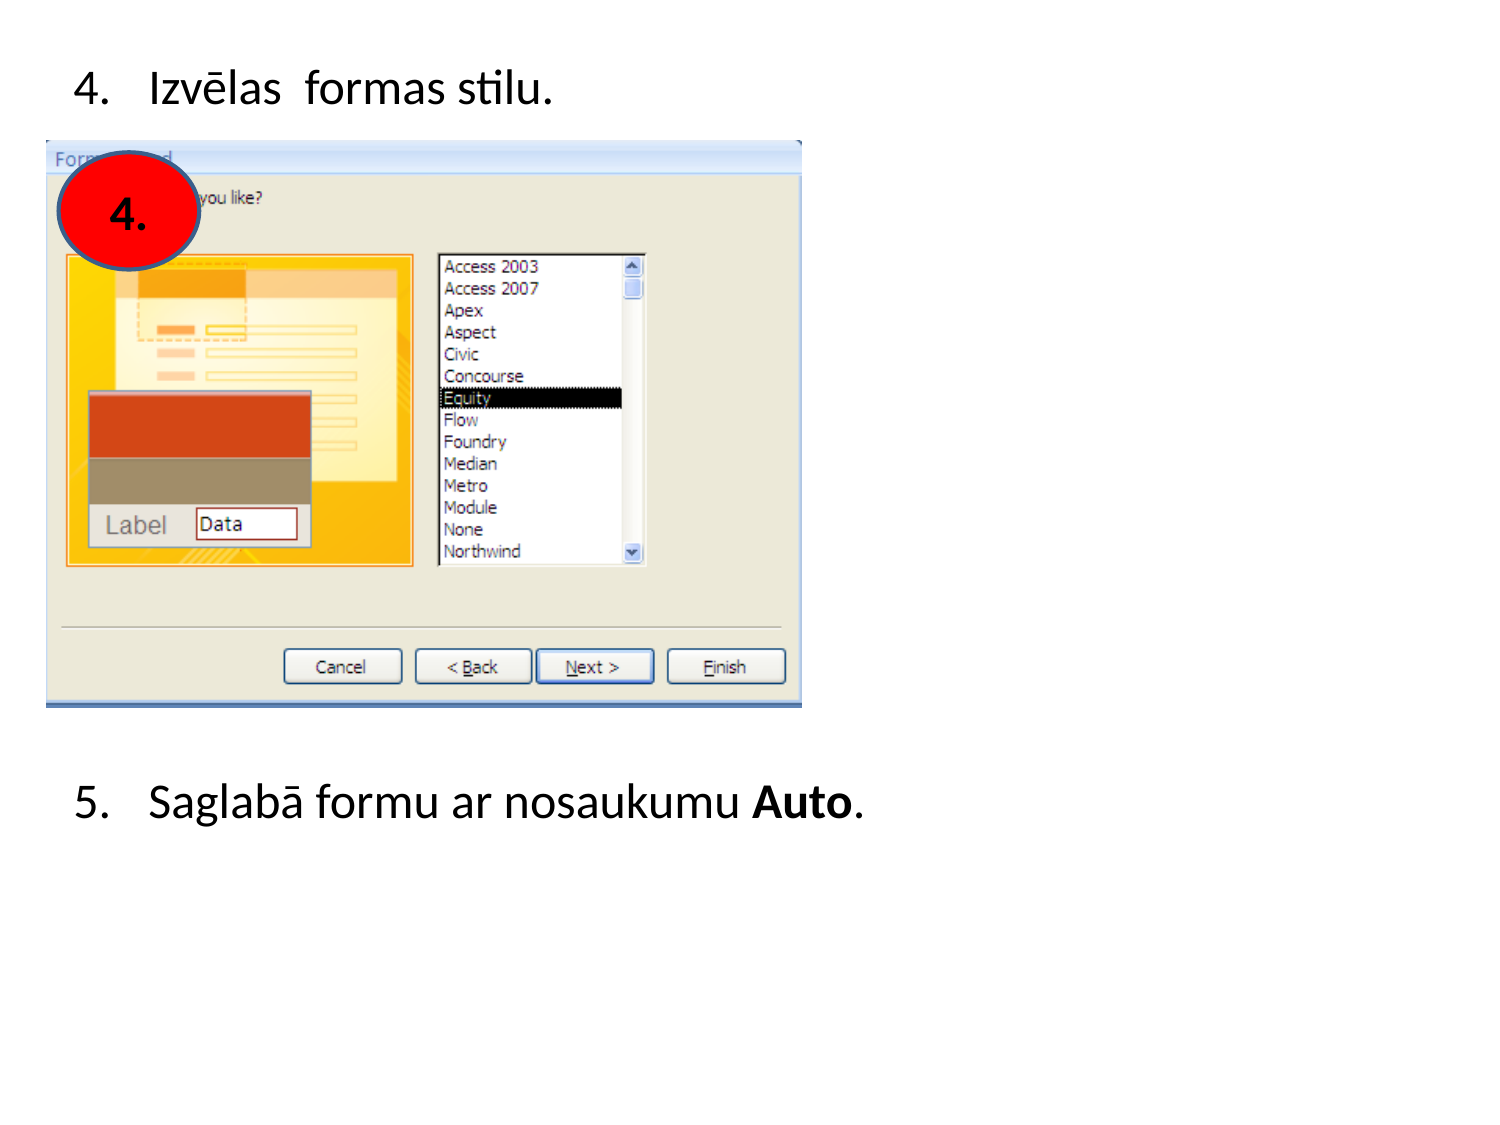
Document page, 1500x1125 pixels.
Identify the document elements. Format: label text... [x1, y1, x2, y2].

text_box Saglabā formu ar nosaukumu Auto. [58, 761, 1430, 837]
picture [46, 140, 802, 708]
text_box Izvēlas formas stilu. [58, 46, 1430, 122]
